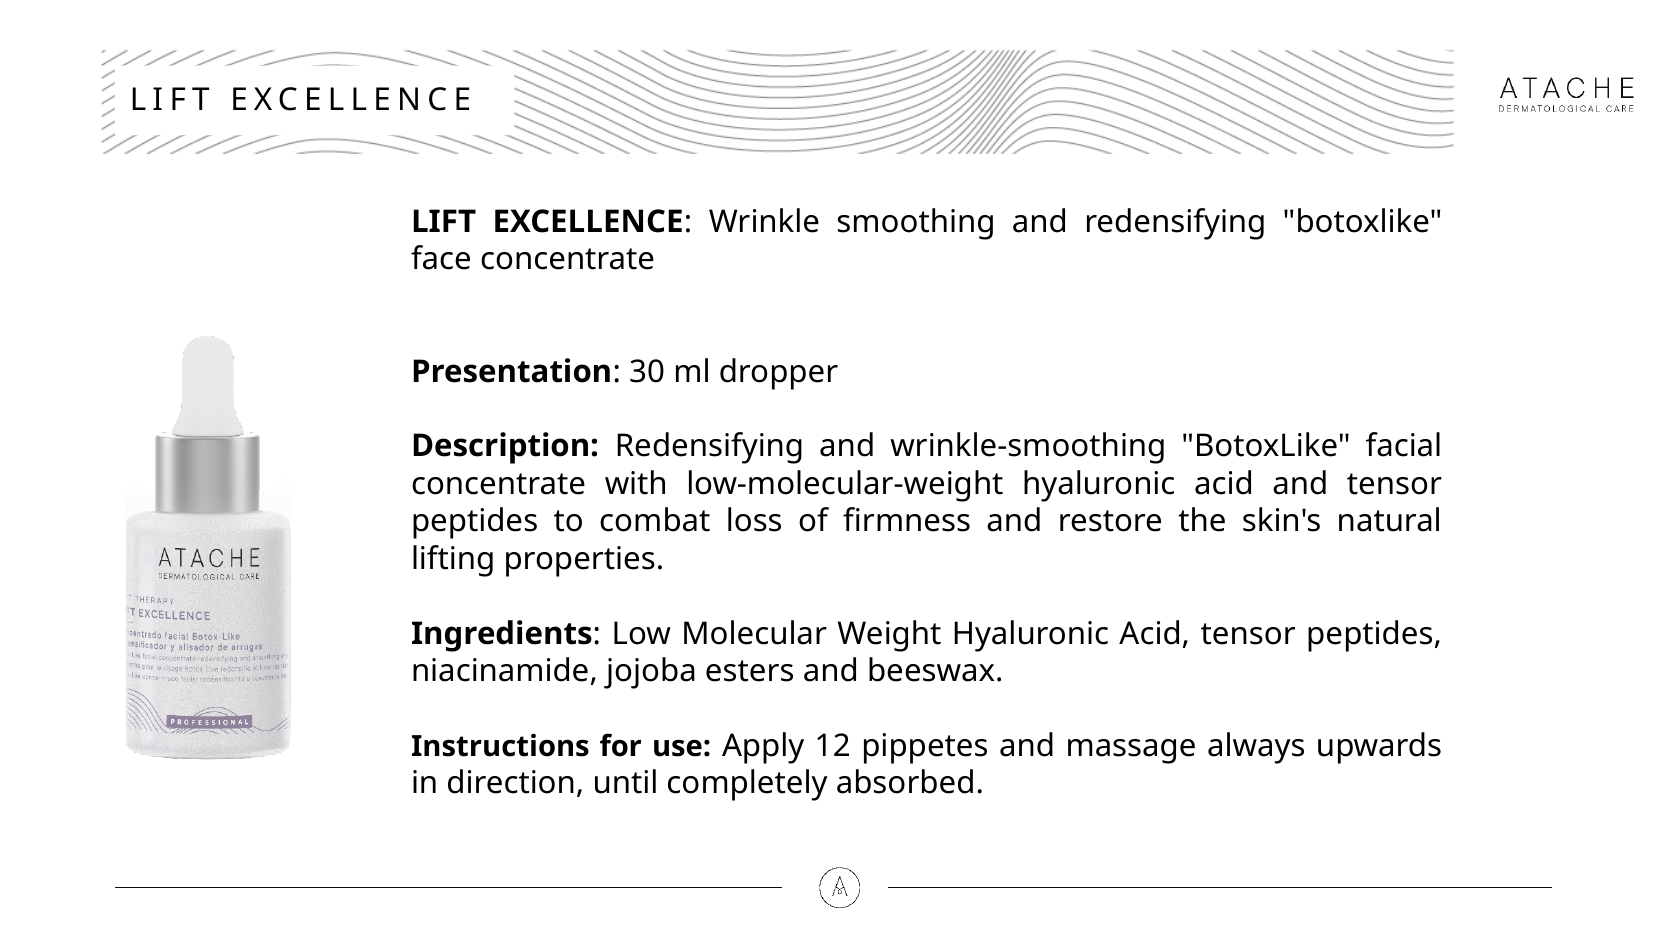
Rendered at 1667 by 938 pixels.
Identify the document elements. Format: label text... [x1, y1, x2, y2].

picture [72, 18, 1667, 177]
picture [119, 315, 295, 764]
title LIFT EXCELLENCE [114, 65, 515, 136]
text_box LIFT EXCELLENCE: Wrinkle smoothing and redensifying "botoxlike" face concentrate Presentation: 30 ml dropper Description: Redensifying and wrinkle-smoothing "BotoxLike" facial concentrate with low-molecular-weight hyaluronic acid and tensor peptides to combat loss of firmness and restore the skin's natural lifting properties. Ingredients: Low Molecular Weight Hyaluronic Acid, tensor peptides, niacinamide, jojoba esters and beeswax. Instructions for use: Apply 12 pippetes and massage always upwards in direction, until completely absorbed. [396, 193, 1459, 938]
